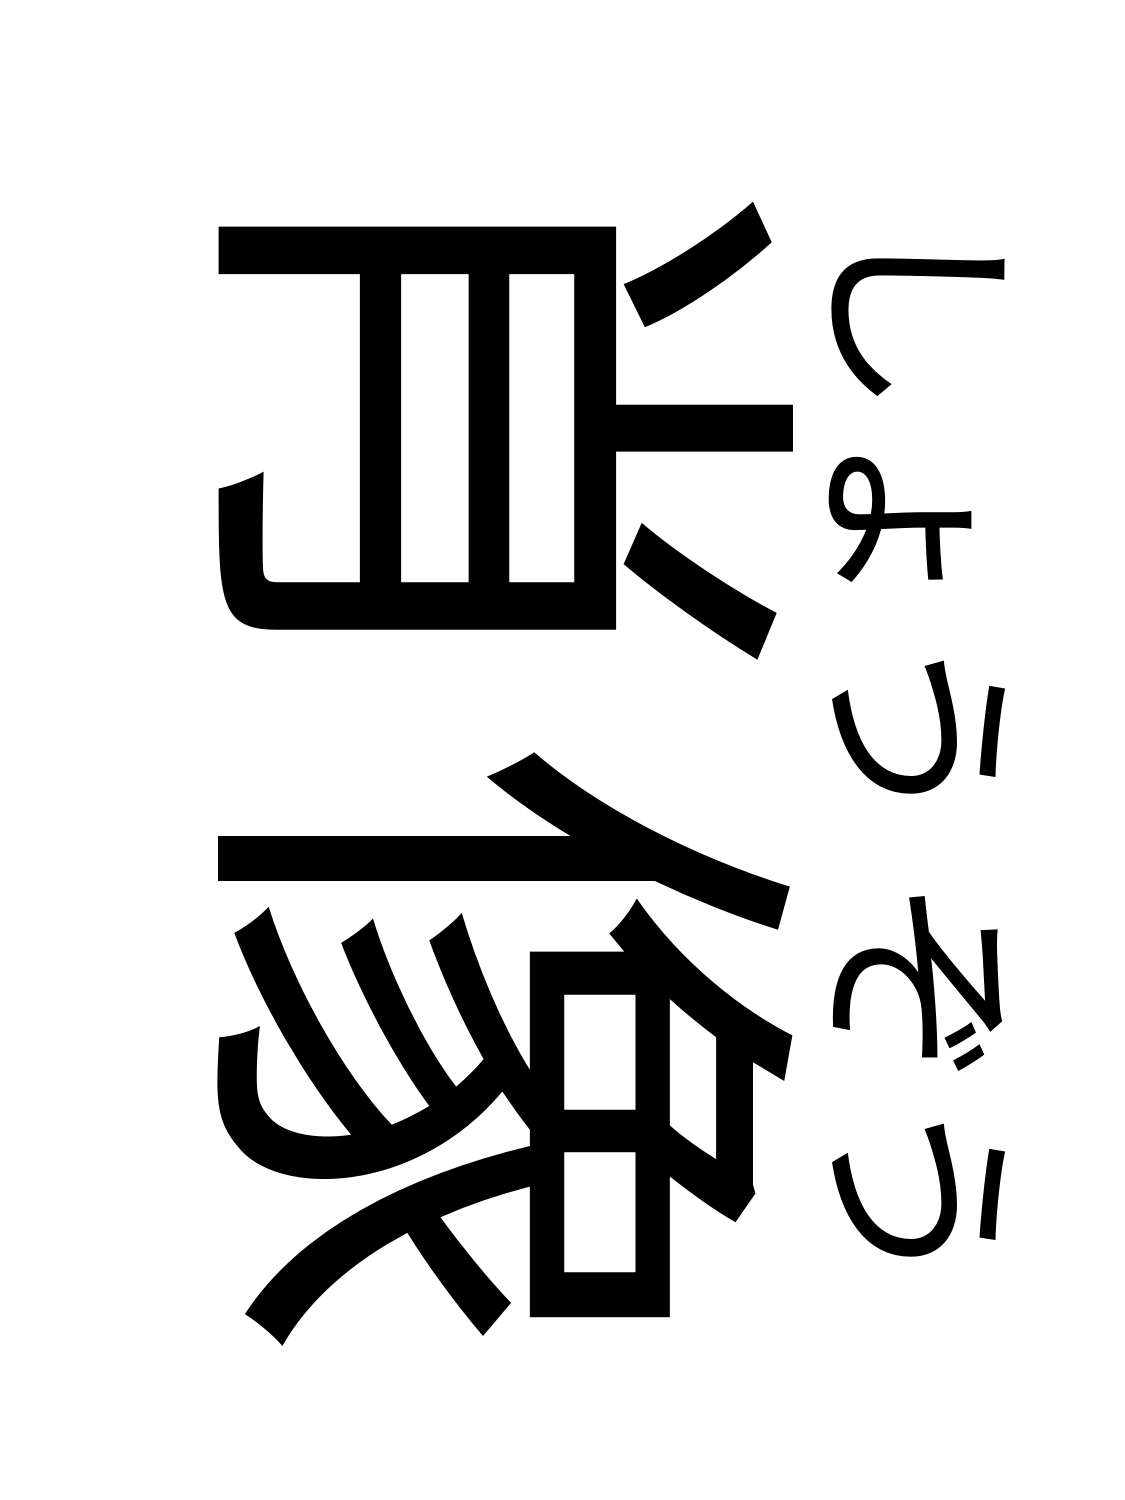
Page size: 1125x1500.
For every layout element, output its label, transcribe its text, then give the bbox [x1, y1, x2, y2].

text_box 肖像 [135, 116, 894, 1384]
text_box しょう ぞう [775, 194, 1058, 1459]
